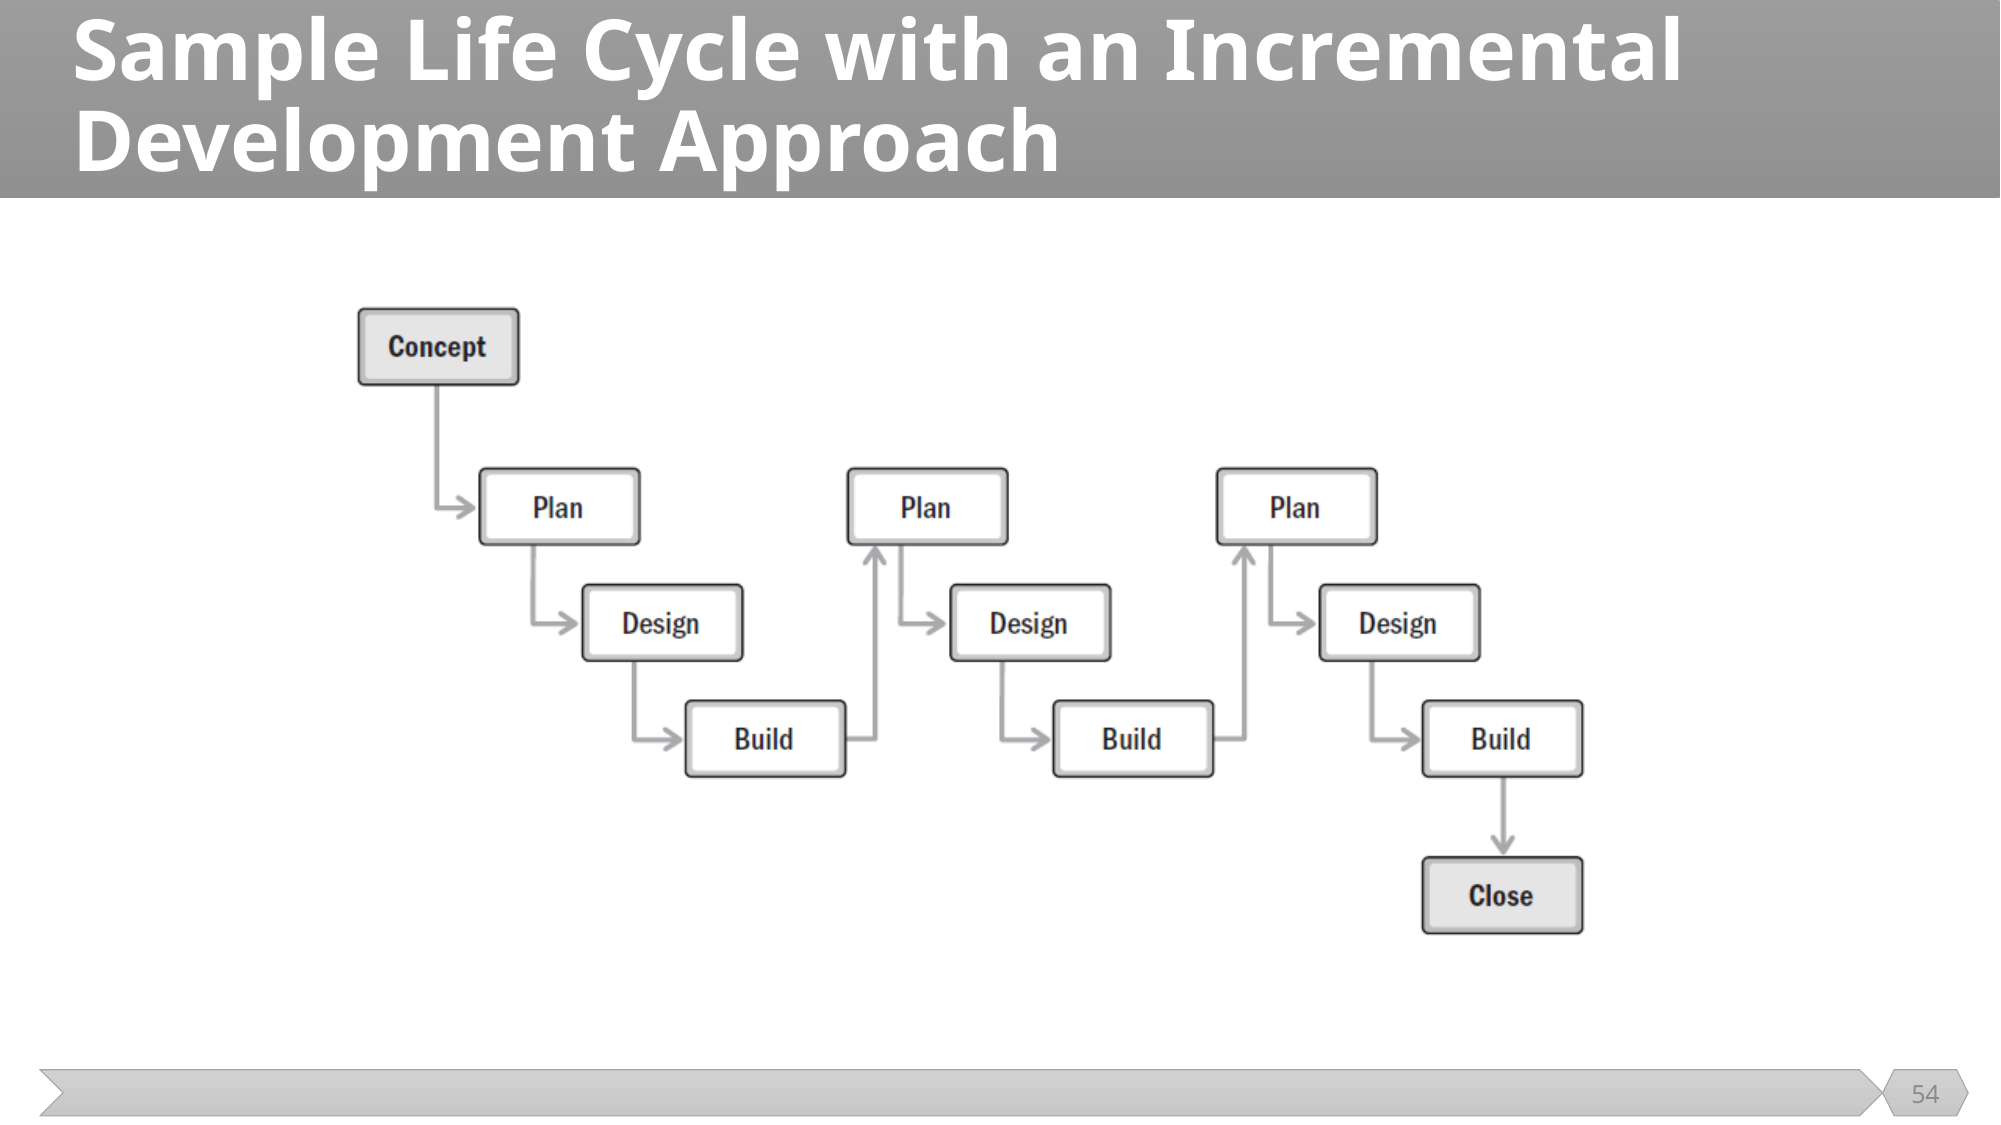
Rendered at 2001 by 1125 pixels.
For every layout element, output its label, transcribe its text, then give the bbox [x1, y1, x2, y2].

title Sample Life Cycle with an Incremental Development Approach [56, 0, 1969, 199]
slide_number 54 [1882, 1065, 1969, 1125]
picture [341, 293, 1602, 947]
